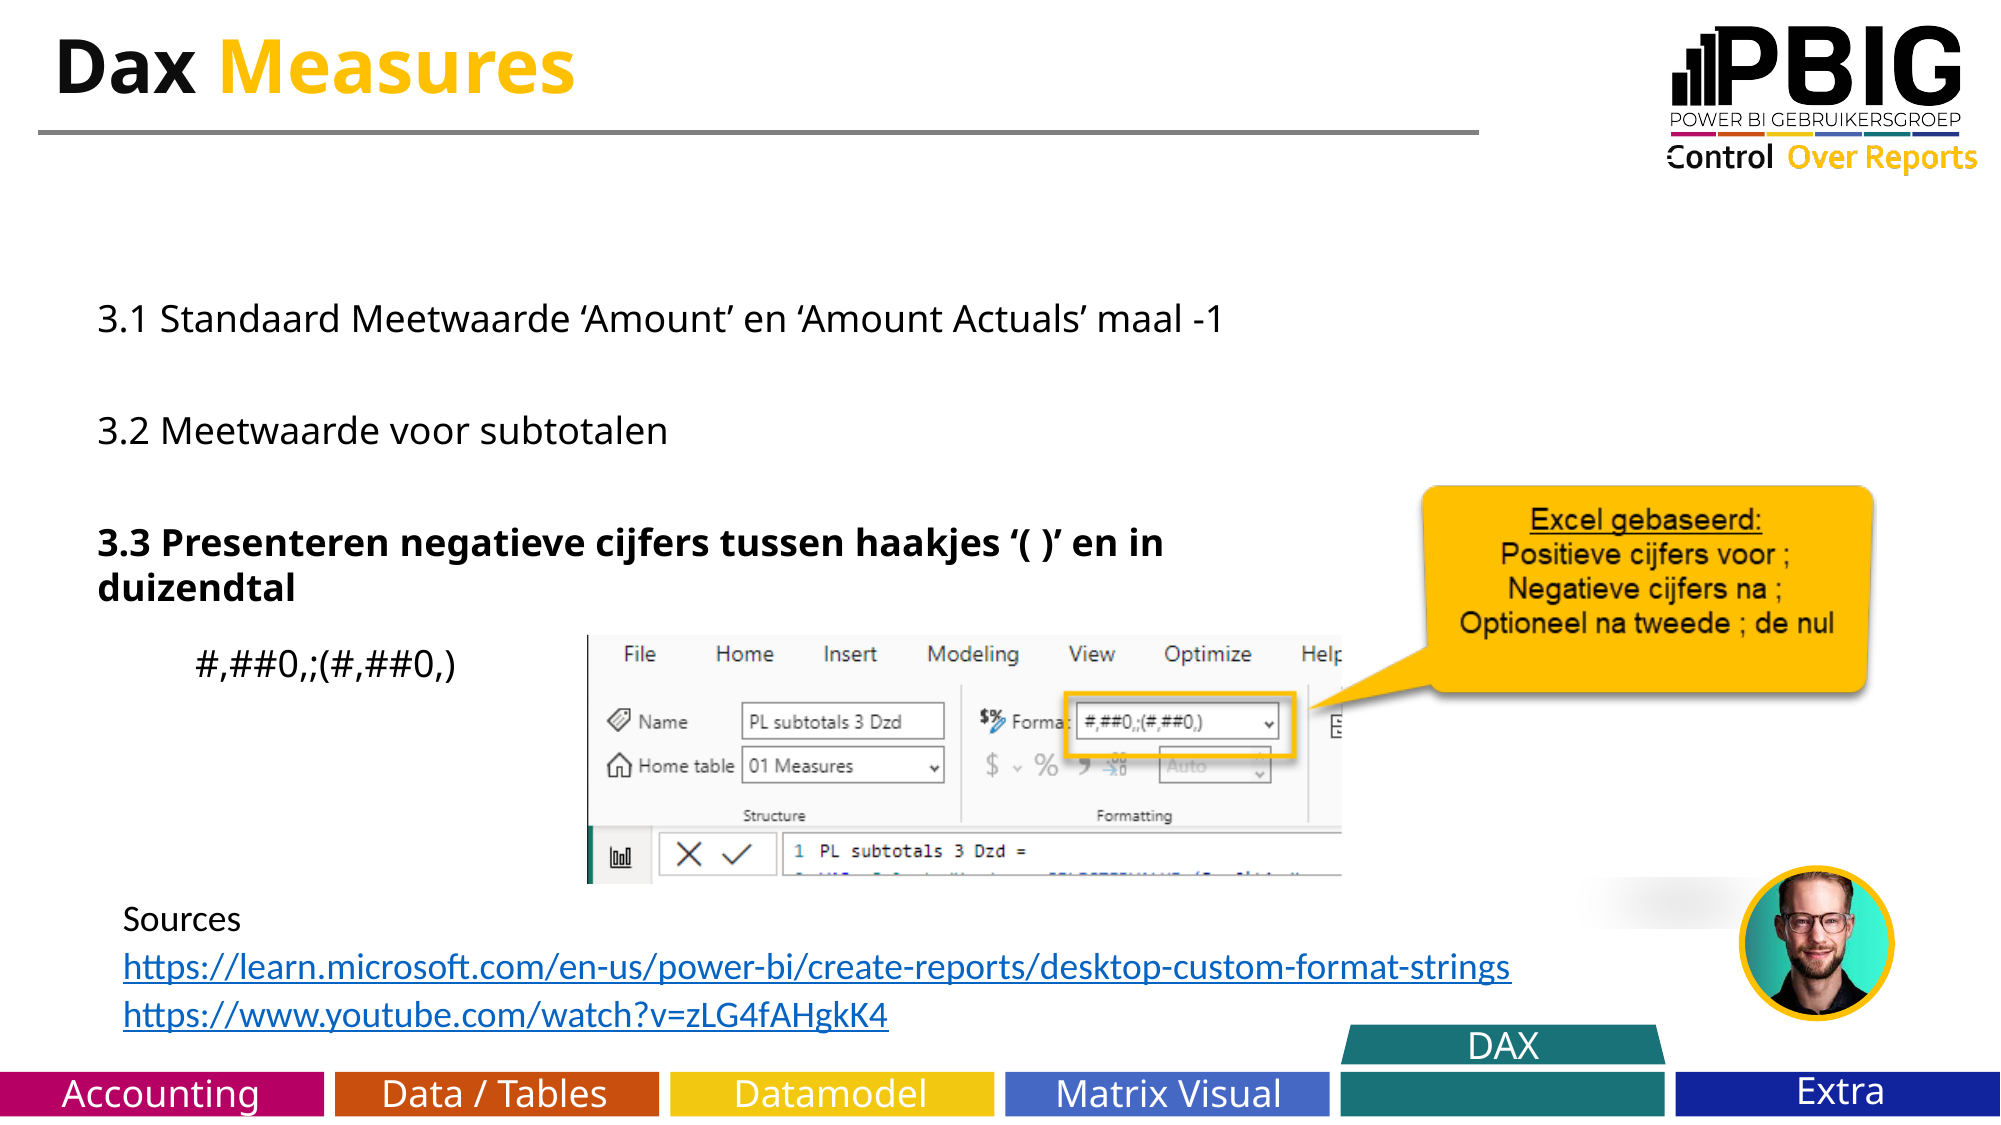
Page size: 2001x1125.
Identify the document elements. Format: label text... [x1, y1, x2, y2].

text_box 3.2 Meetwaarde voor subtotalen [82, 399, 1092, 460]
text_box Sources https://learn.microsoft.com/en-us/power-bi/create-reports/desktop-custom-format-strings https://www.youtube.com/watch?v=zLG4fAHgkK4 [108, 883, 1635, 1043]
picture [1658, 10, 1992, 184]
picture [587, 483, 1892, 1019]
text_box Datamodel [666, 1070, 995, 1113]
text_box #,##0,;(#,##0,) [180, 632, 490, 693]
text_box Data / Tables [330, 1070, 659, 1113]
text_box Dax Measures [38, 11, 1018, 116]
text_box 3.3 Presenteren negatieve cijfers tussen haakjes ‘( )’ en in duizendtal [82, 511, 587, 617]
text_box DAX [1340, 1024, 1666, 1065]
text_box 3.1 Standaard Meetwaarde ‘Amount’ en ‘Amount Actuals’ maal -1 [82, 287, 1558, 348]
text_box Matrix Visual [1005, 1070, 1333, 1113]
text_box Accounting [0, 1070, 325, 1113]
text_box Extra [1676, 1068, 2000, 1111]
